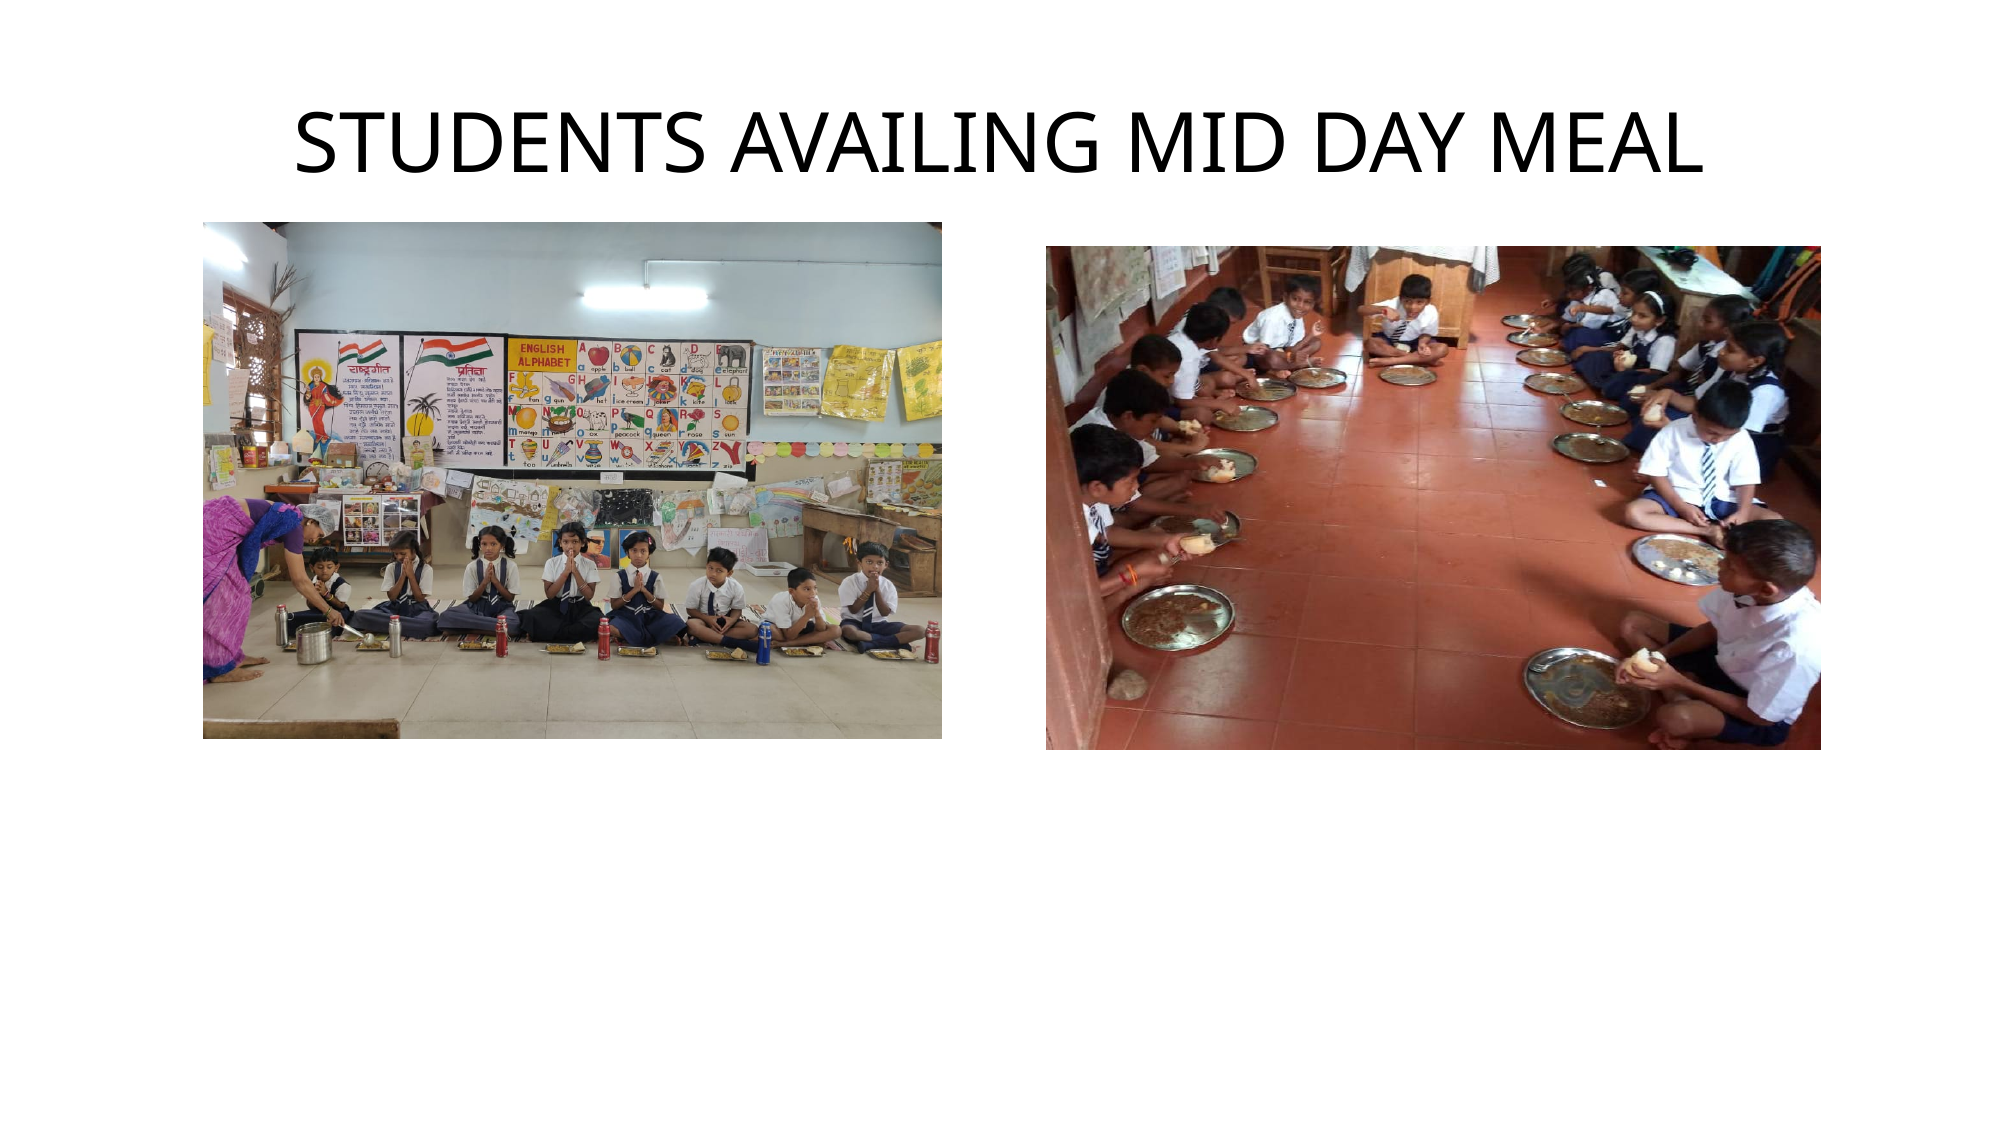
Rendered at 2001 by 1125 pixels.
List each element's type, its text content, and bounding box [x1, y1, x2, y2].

picture [1046, 245, 1821, 751]
title STUDENTS AVAILING MID DAY MEAL [99, 45, 1900, 233]
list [202, 222, 942, 739]
